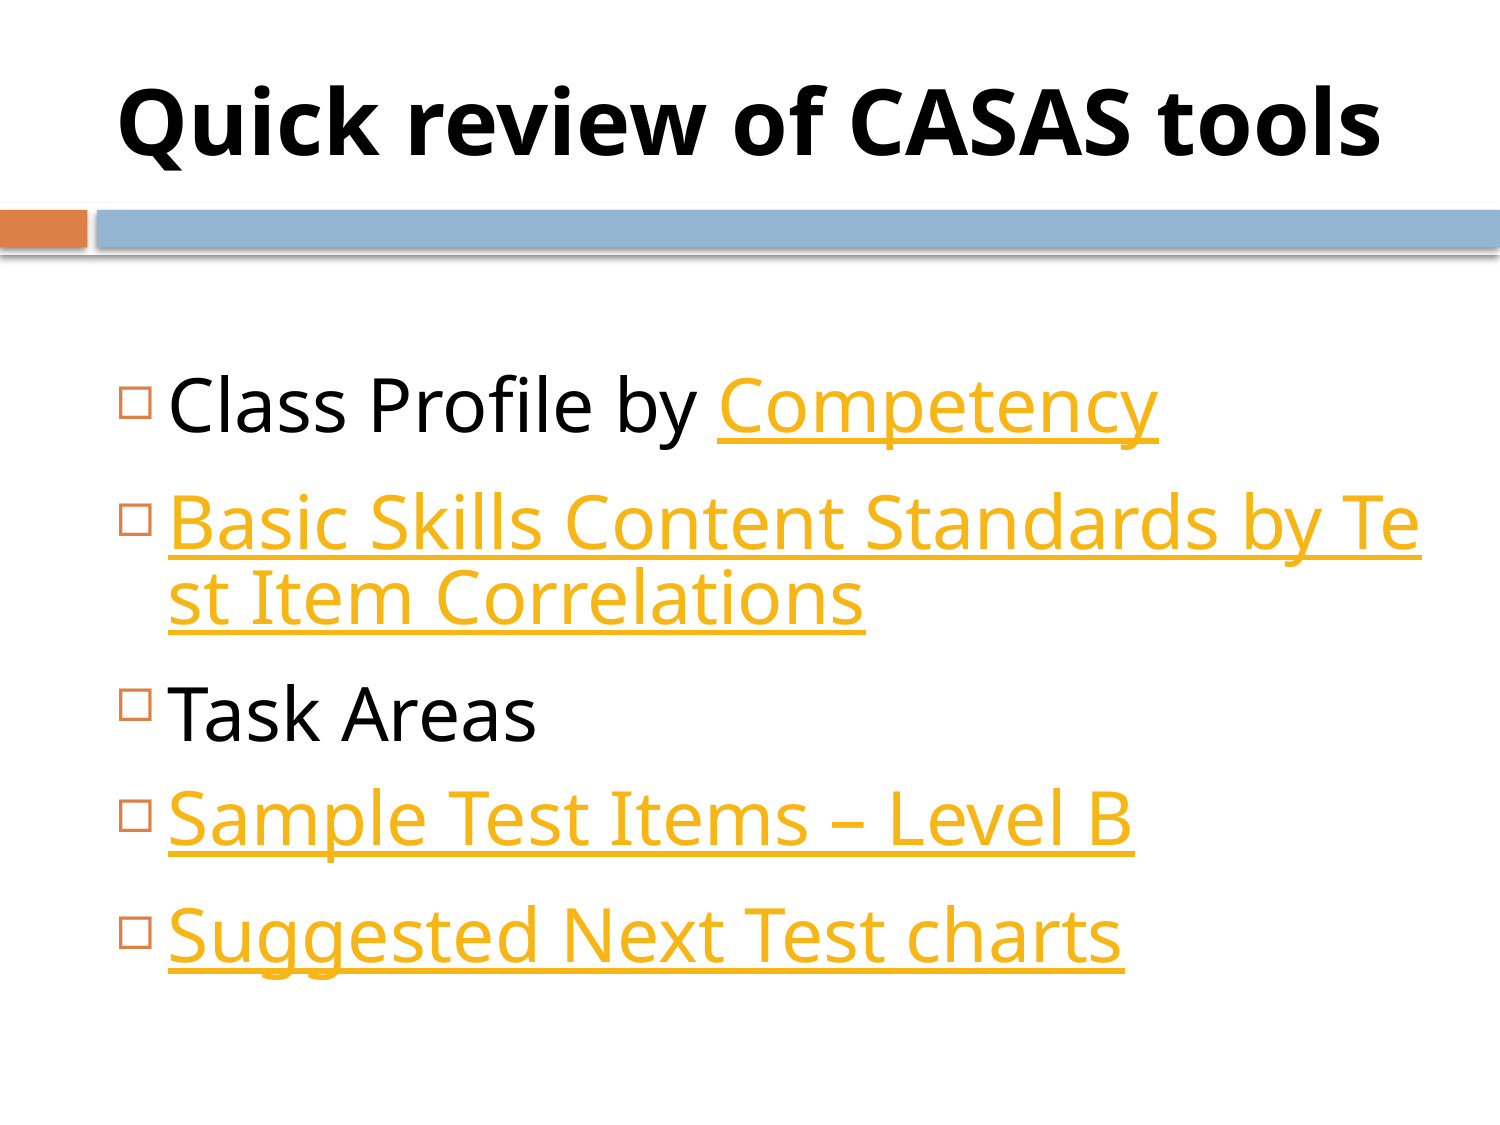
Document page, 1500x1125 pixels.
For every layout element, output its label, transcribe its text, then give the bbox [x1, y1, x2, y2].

title Quick review of CASAS tools [100, 37, 1438, 200]
list Class Profile by Competency Basic Skills Content Standards by Test Item Correlations Task Areas Sample Test Items – Level B Suggested Next Test charts [100, 350, 1438, 1000]
